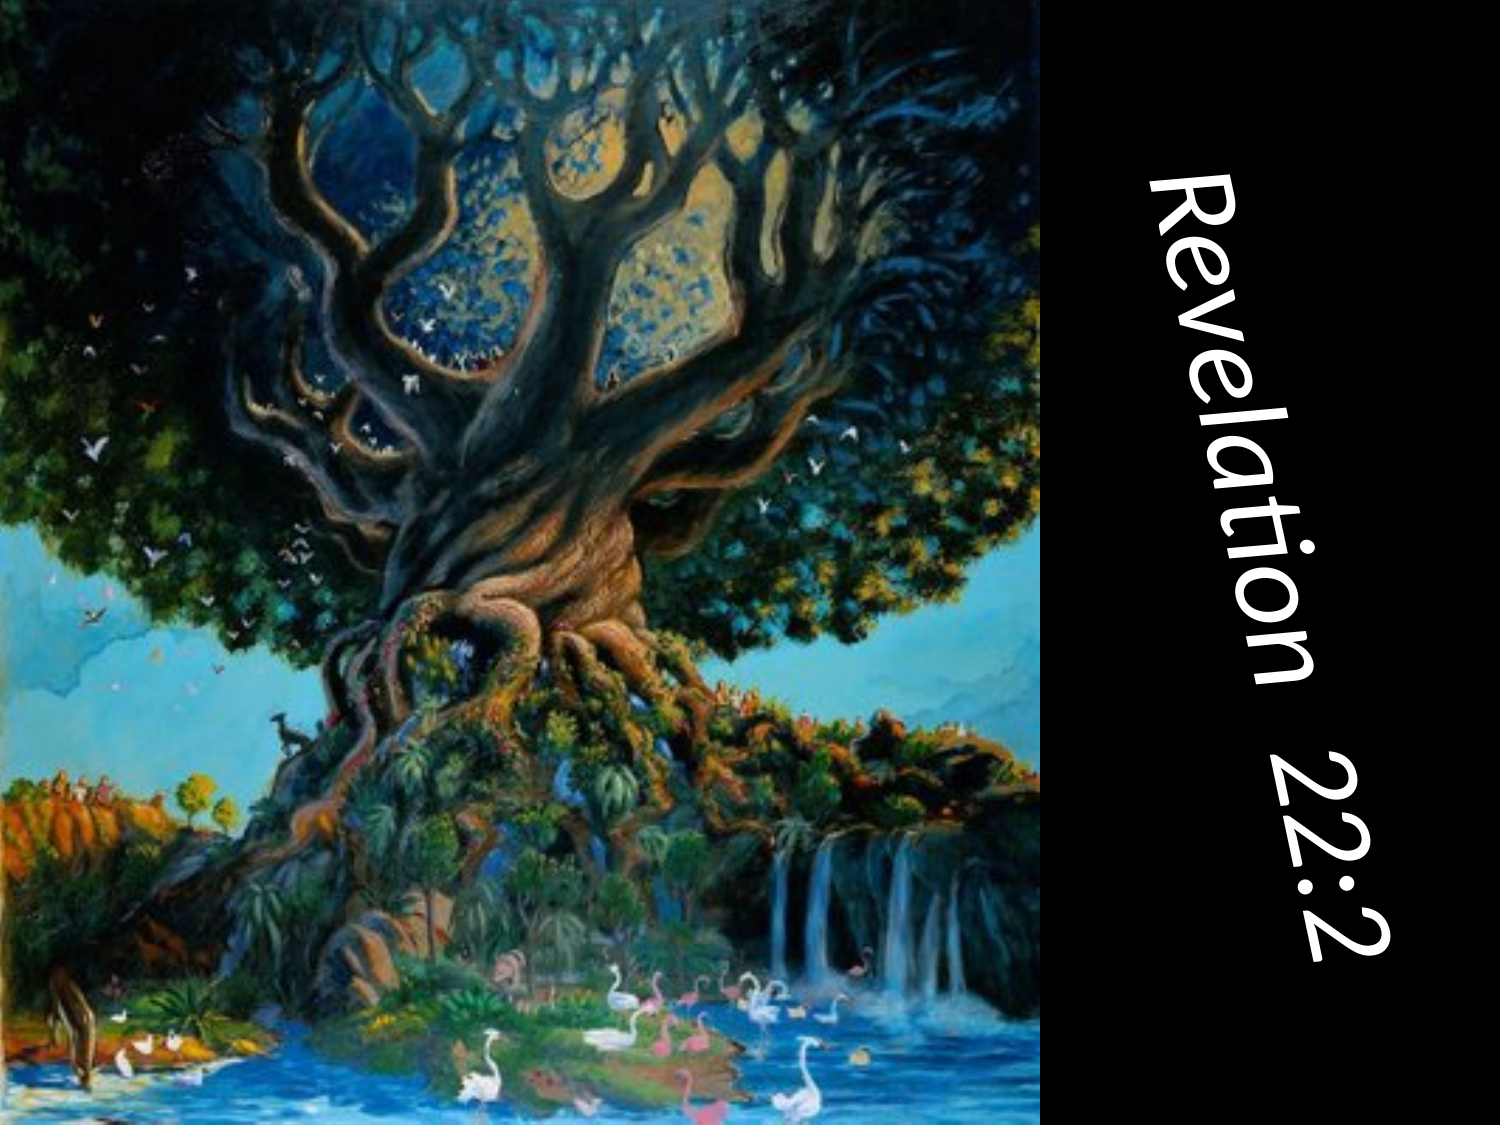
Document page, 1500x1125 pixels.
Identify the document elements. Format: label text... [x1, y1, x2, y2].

picture [0, 0, 1041, 1125]
title Revelation 22:2 [1045, 0, 1500, 1125]
